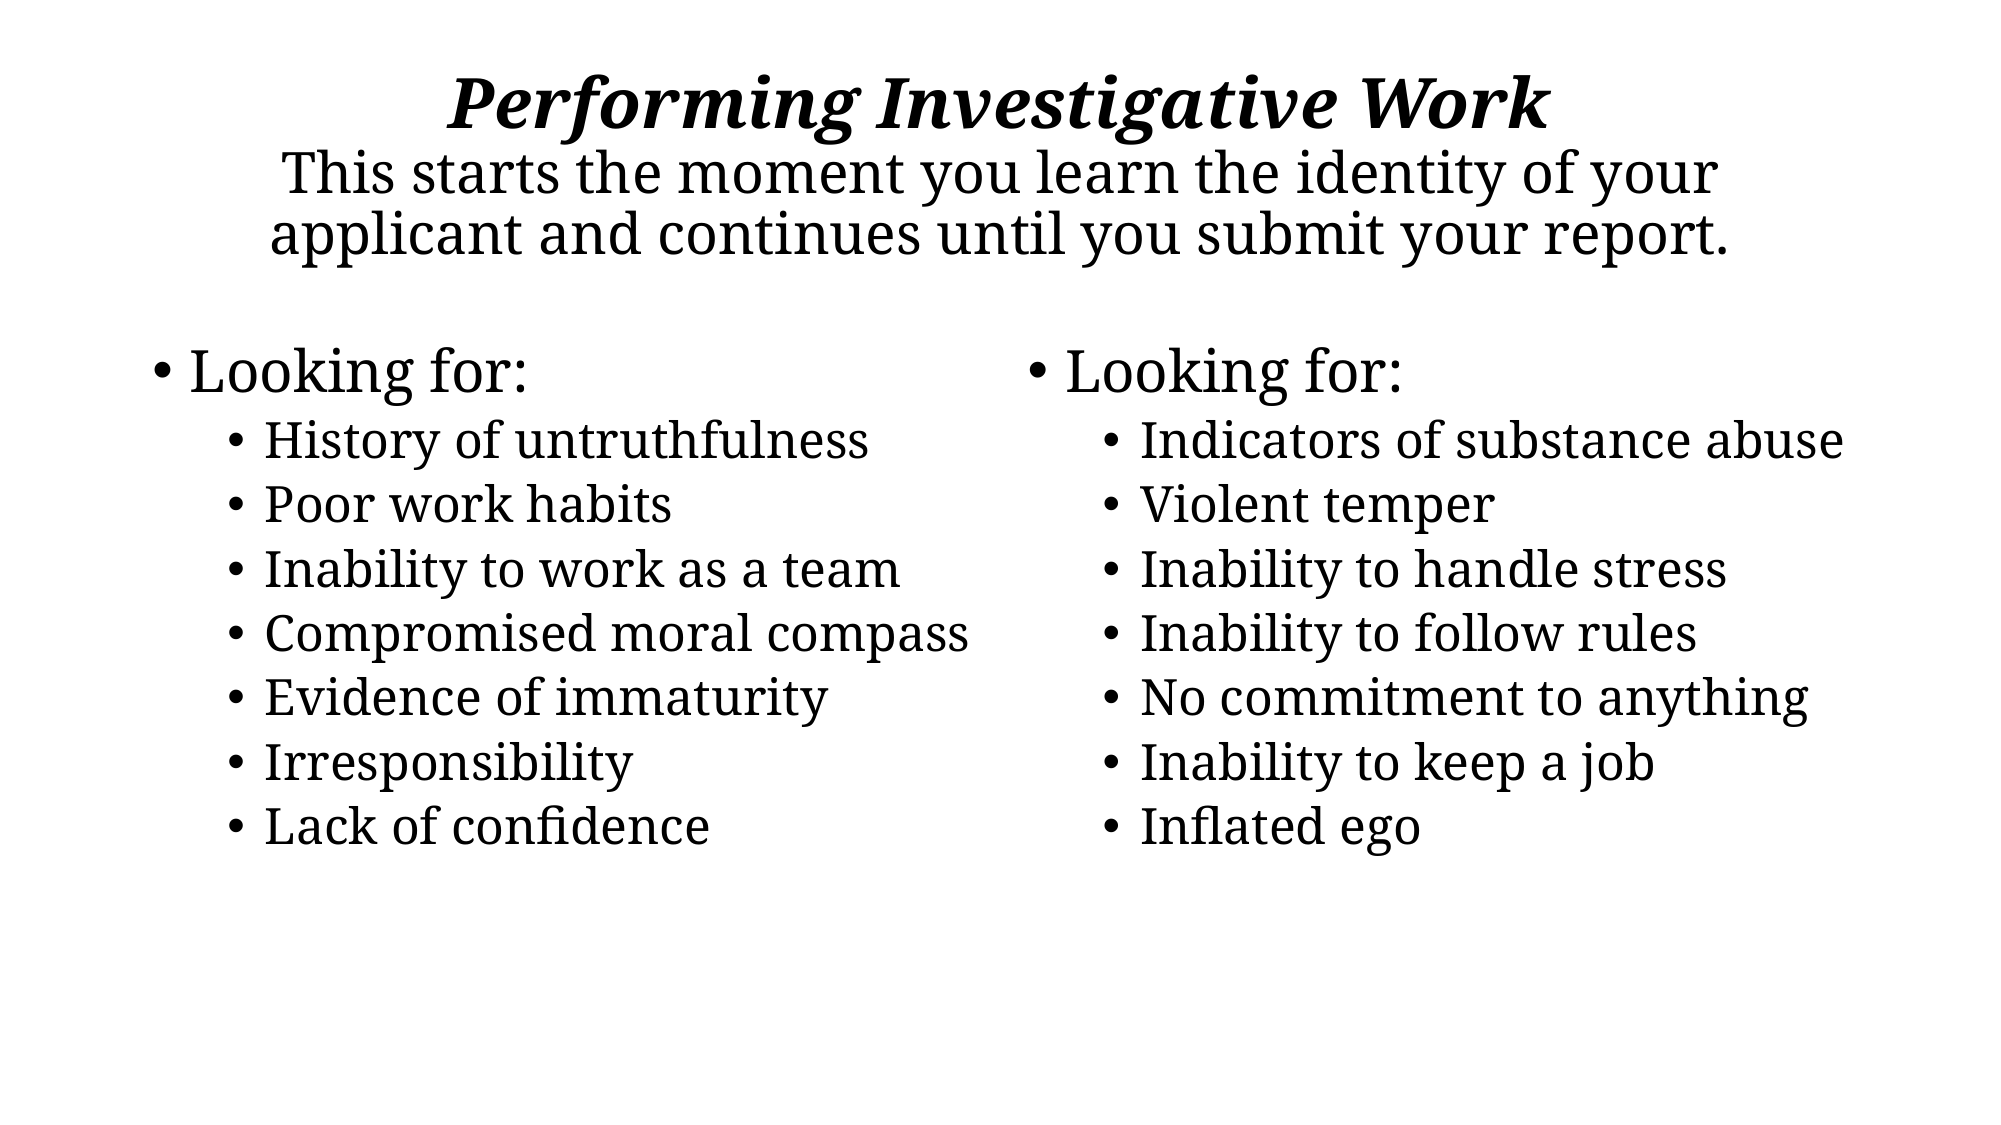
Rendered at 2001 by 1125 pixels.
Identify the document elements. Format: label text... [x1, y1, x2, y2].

title Performing Investigative Work This starts the moment you learn the identity of your applicant and continues until you submit your report. [137, 59, 1863, 360]
list Looking for: History of untruthfulness Poor work habits Inability to work as a team Compromised moral compass Evidence of immaturity Irresponsibility Lack of confidence [137, 334, 988, 1014]
list Looking for: Indicators of substance abuse Violent temper Inability to handle stress Inability to follow rules No commitment to anything Inability to keep a job Inflated ego [1012, 334, 1863, 1014]
